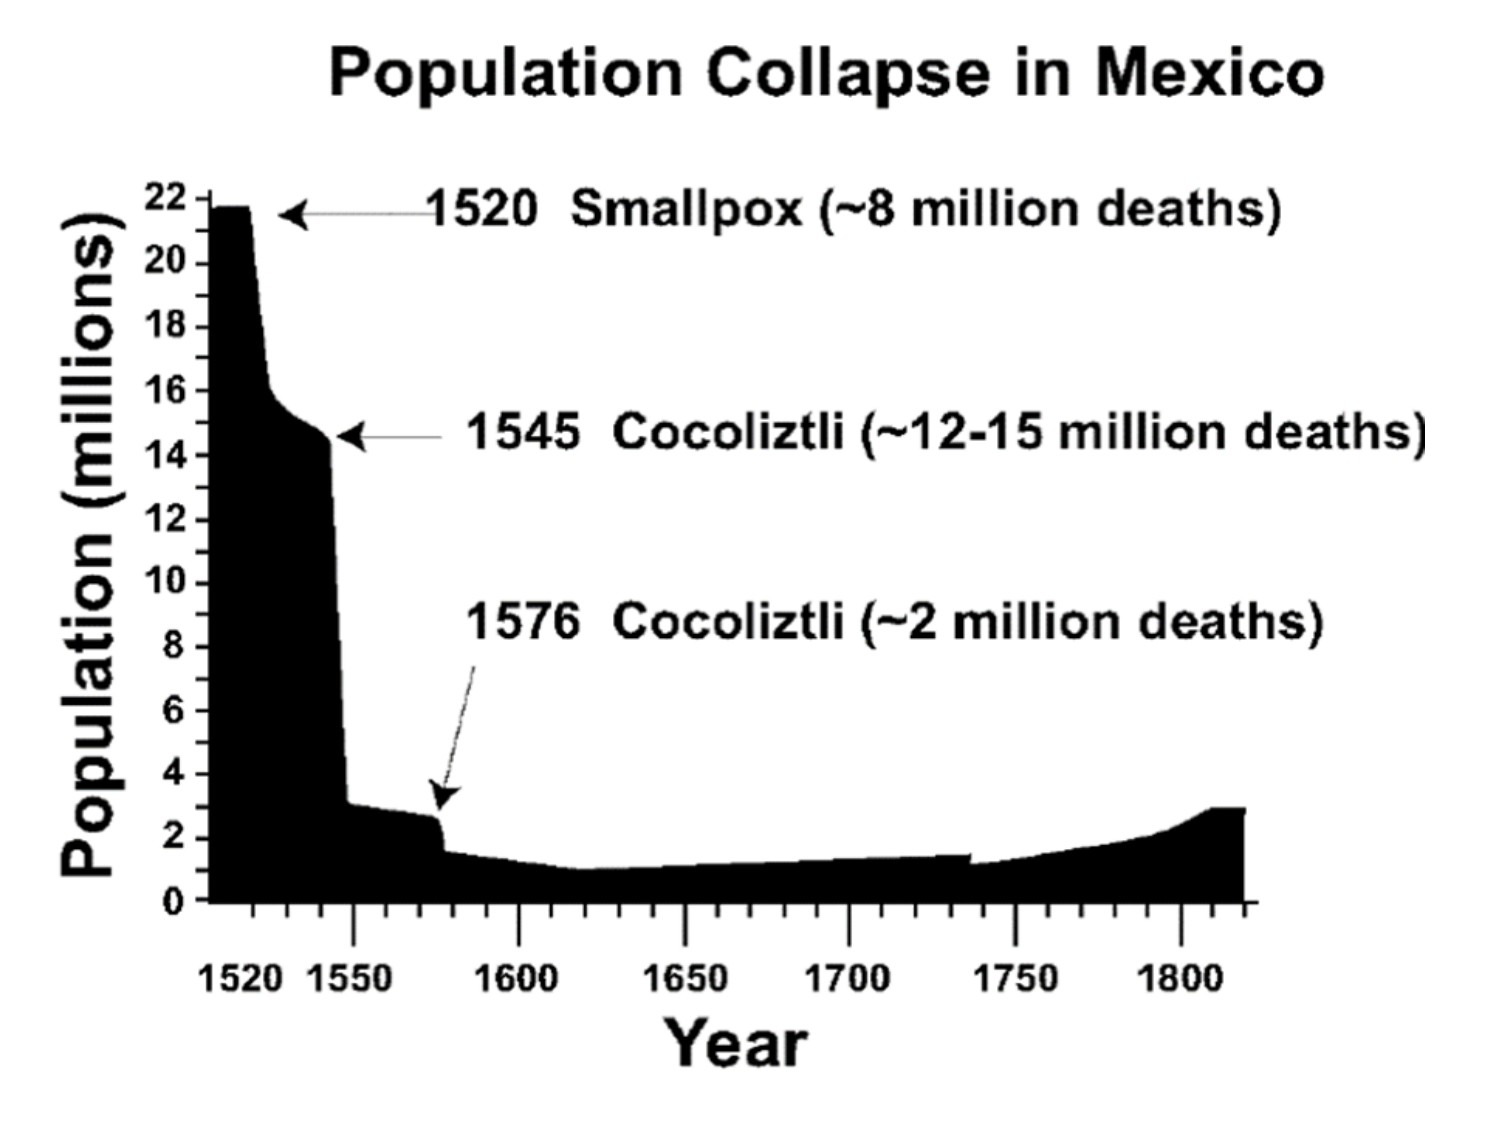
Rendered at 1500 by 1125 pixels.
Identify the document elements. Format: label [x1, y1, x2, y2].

list [52, 44, 1426, 1071]
